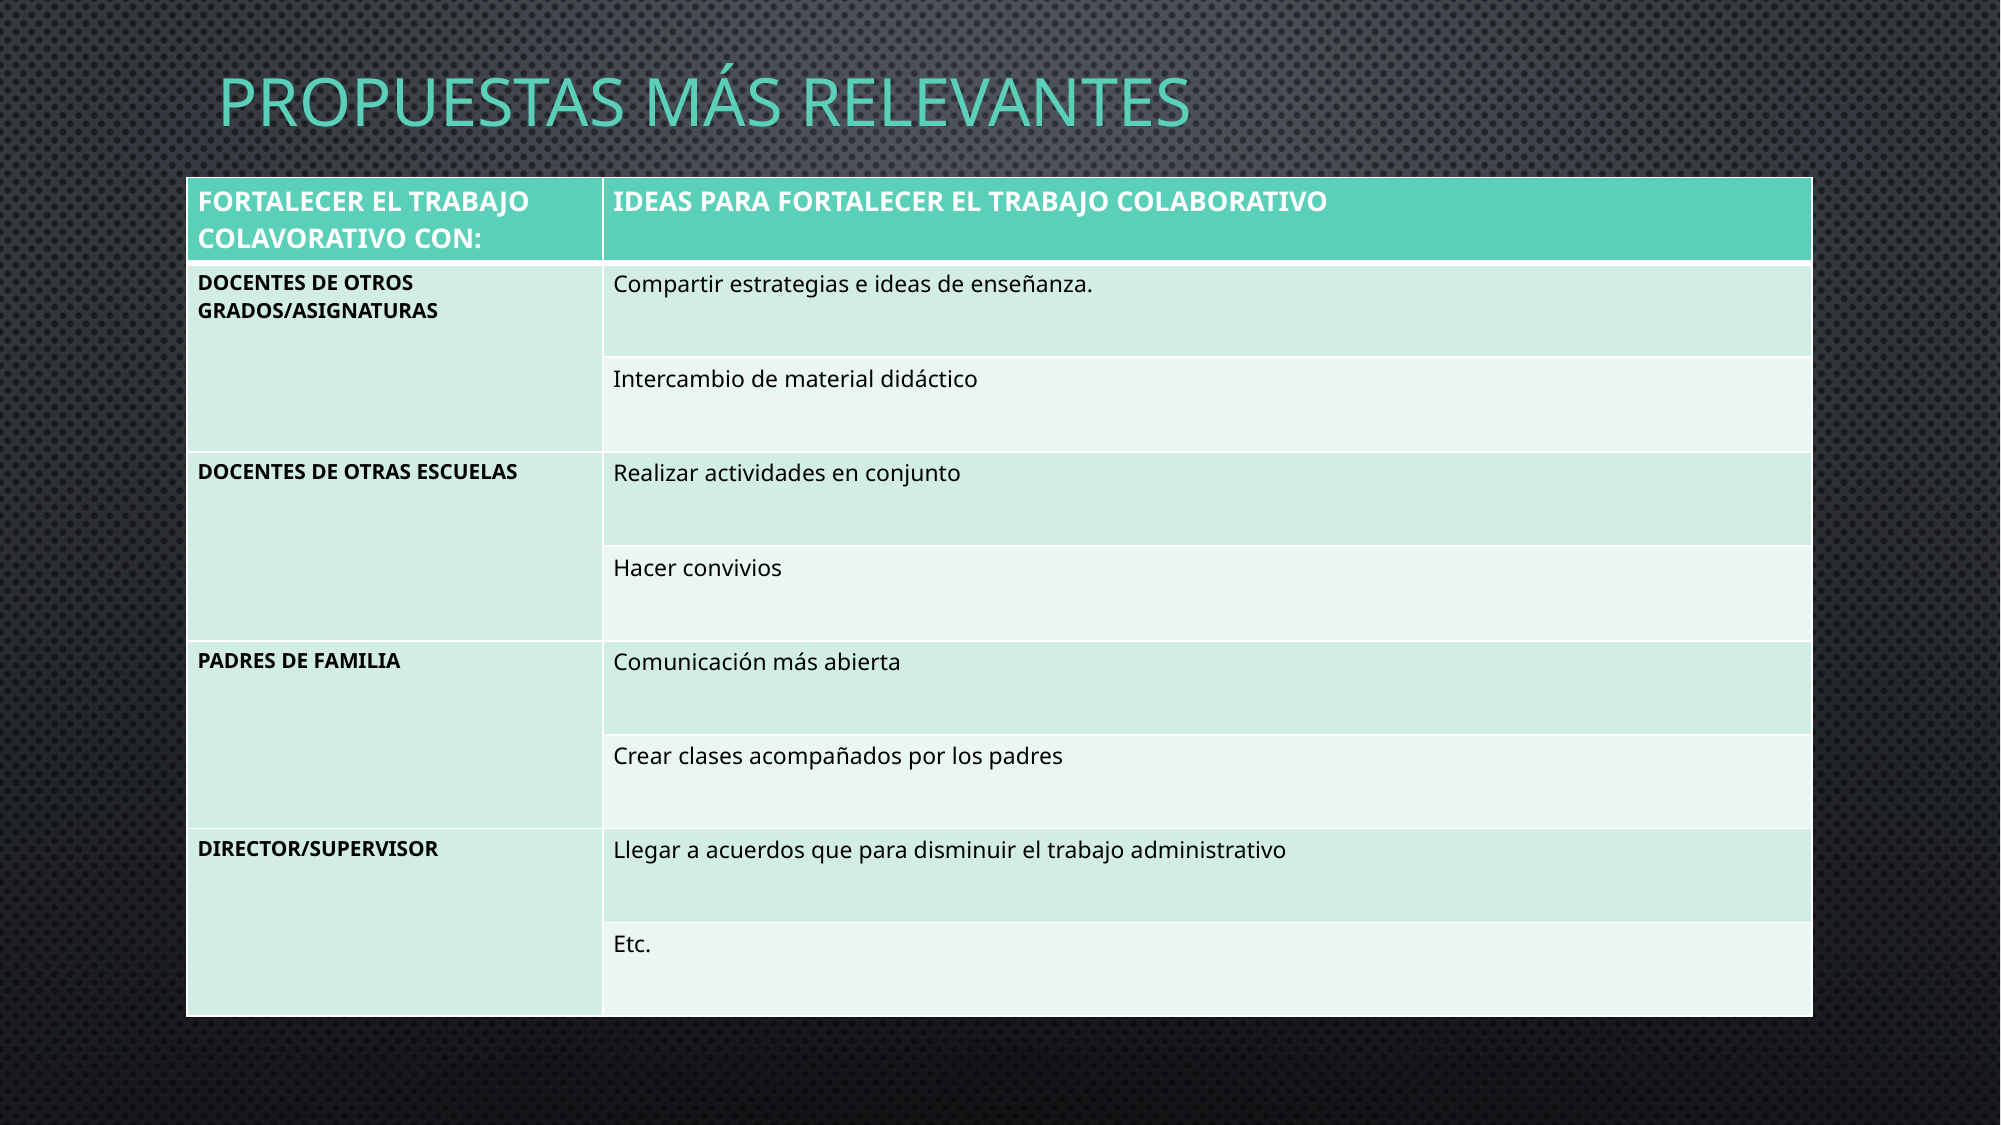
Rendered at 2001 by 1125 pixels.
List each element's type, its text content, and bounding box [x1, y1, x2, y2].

table_header IDEAS PARA FORTALECER EL TRABAJO COLABORATIVO [604, 178, 1811, 260]
table_cell DOCENTES DE OTROS GRADOS/ASIGNATURAS [188, 266, 602, 451]
table_cell Comunicación más abierta [604, 642, 1811, 734]
table_cell Llegar a acuerdos que para disminuir el trabajo administrativo [604, 829, 1811, 922]
table_cell PADRES DE FAMILIA [188, 642, 602, 828]
title Propuestas más relevantes [202, 50, 1828, 150]
table_header FORTALECER EL TRABAJO COLAVORATIVO CON: [188, 178, 602, 260]
table_cell Etc. [604, 923, 1811, 1015]
table_cell Intercambio de material didáctico [604, 358, 1811, 451]
table_cell Compartir estrategias e ideas de enseñanza. [604, 266, 1811, 356]
table_cell DOCENTES DE OTRAS ESCUELAS [188, 453, 602, 640]
table_cell Crear clases acompañados por los padres [604, 736, 1811, 828]
table_cell Hacer convivios [604, 547, 1811, 640]
table_cell DIRECTOR/SUPERVISOR [188, 829, 602, 1015]
table_cell Realizar actividades en conjunto [604, 453, 1811, 545]
